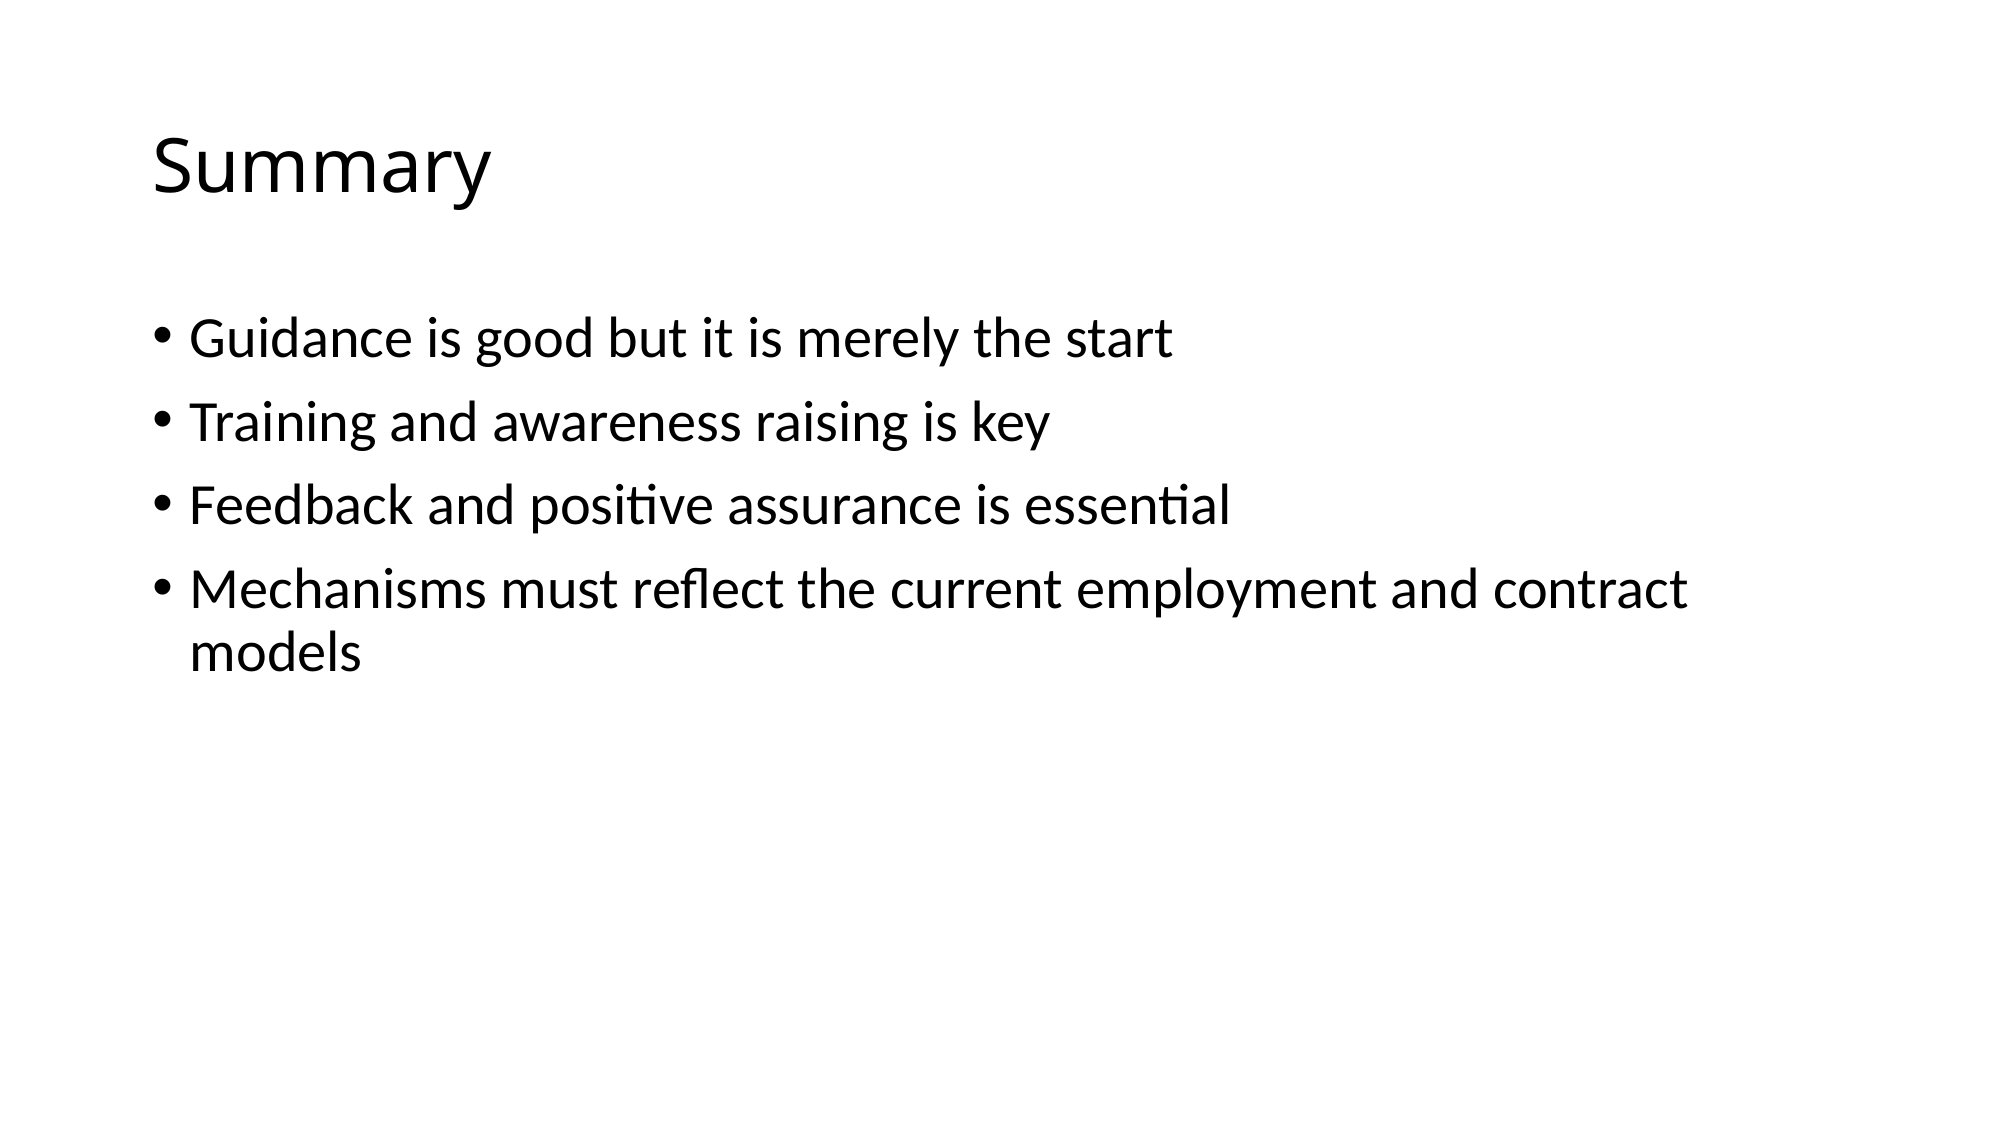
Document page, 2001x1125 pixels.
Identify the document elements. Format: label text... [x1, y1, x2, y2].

list Guidance is good but it is merely the start Training and awareness raising is key Feedback and positive assurance is essential Mechanisms must reflect the current employment and contract models [137, 299, 1863, 1014]
title Summary [137, 59, 1863, 278]
